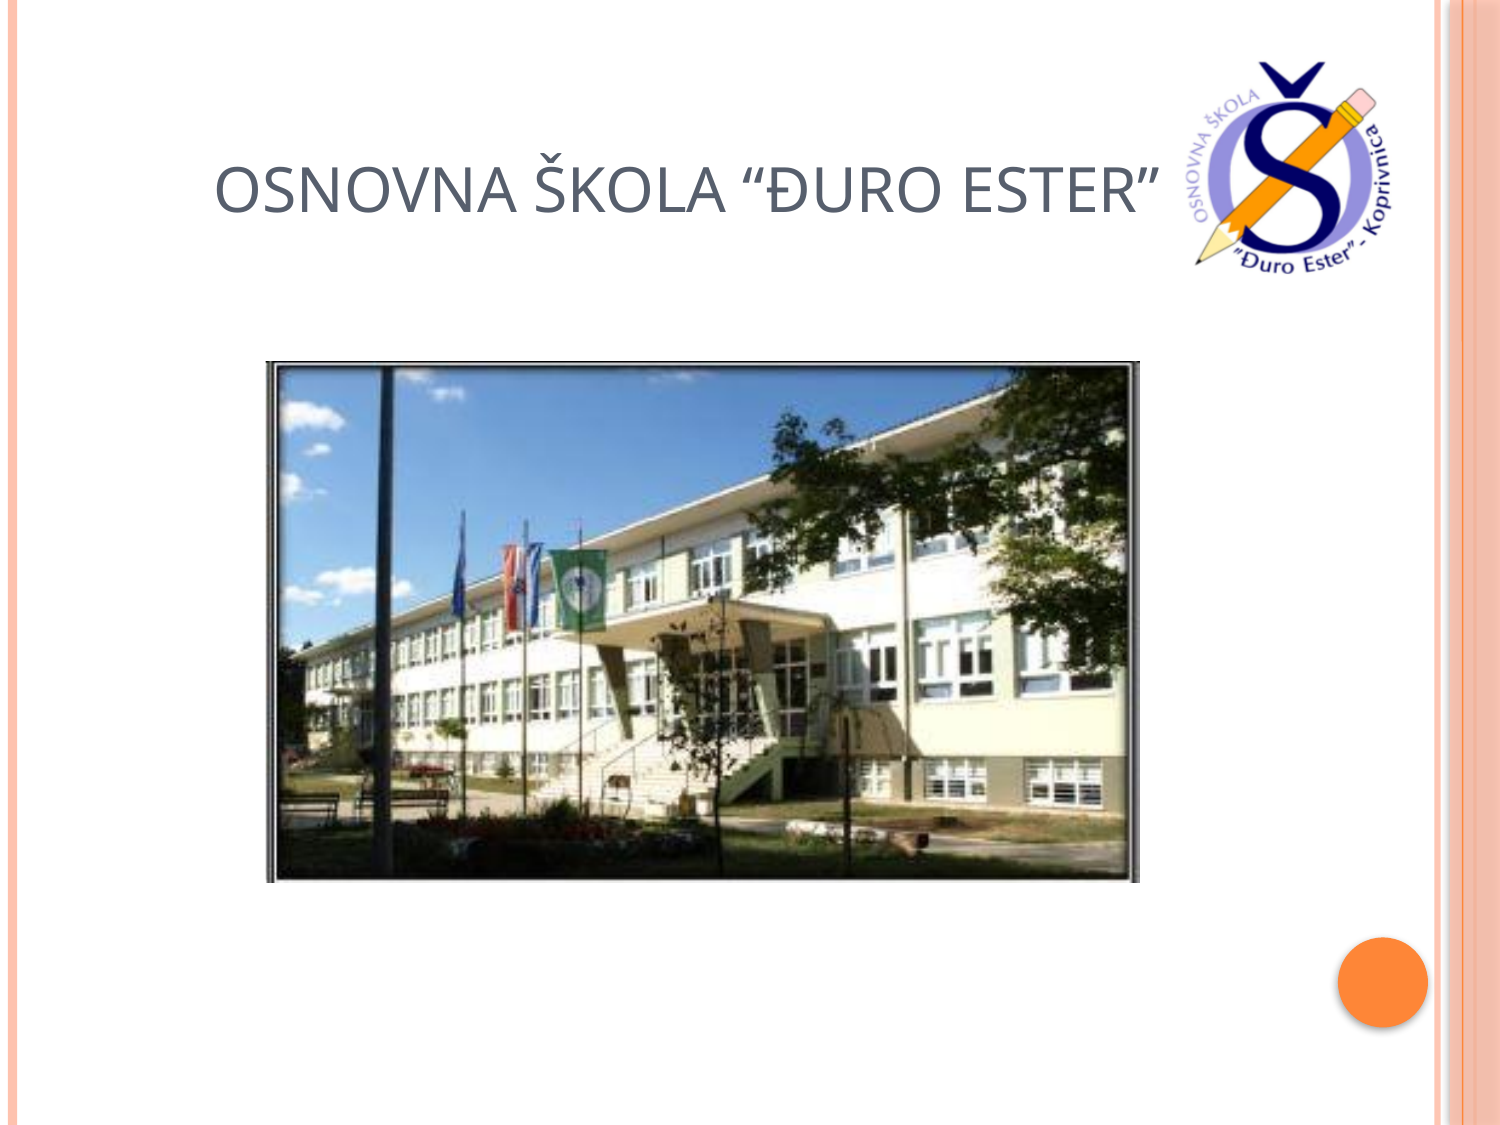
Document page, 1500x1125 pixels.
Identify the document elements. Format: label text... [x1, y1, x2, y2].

title Osnovna škola “đuro ester” [75, 45, 1300, 233]
picture [1174, 53, 1401, 280]
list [265, 361, 1141, 883]
